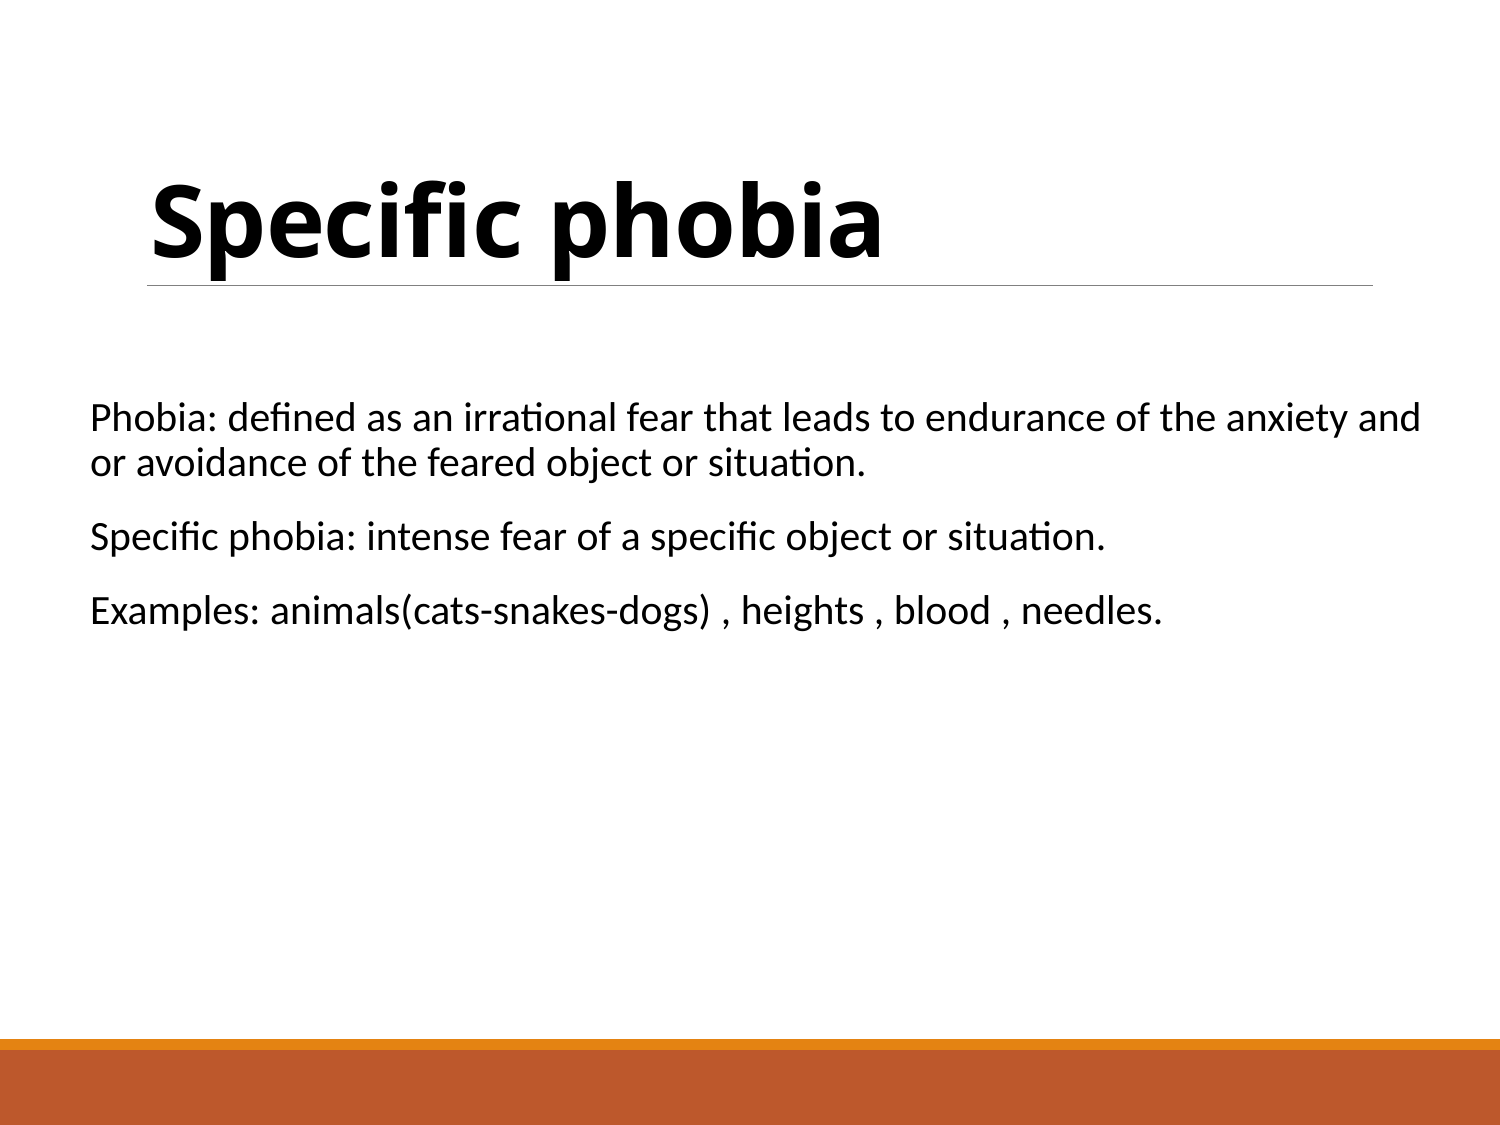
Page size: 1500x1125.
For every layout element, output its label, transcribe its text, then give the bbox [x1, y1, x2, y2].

list Phobia: defined as an irrational fear that leads to endurance of the anxiety and or avoidance of the feared object or situation. Specific phobia: intense fear of a specific object or situation. Examples: animals(cats-snakes-dogs) , heights , blood , needles. [75, 308, 1436, 1059]
title Specific phobia [135, 125, 1373, 285]
